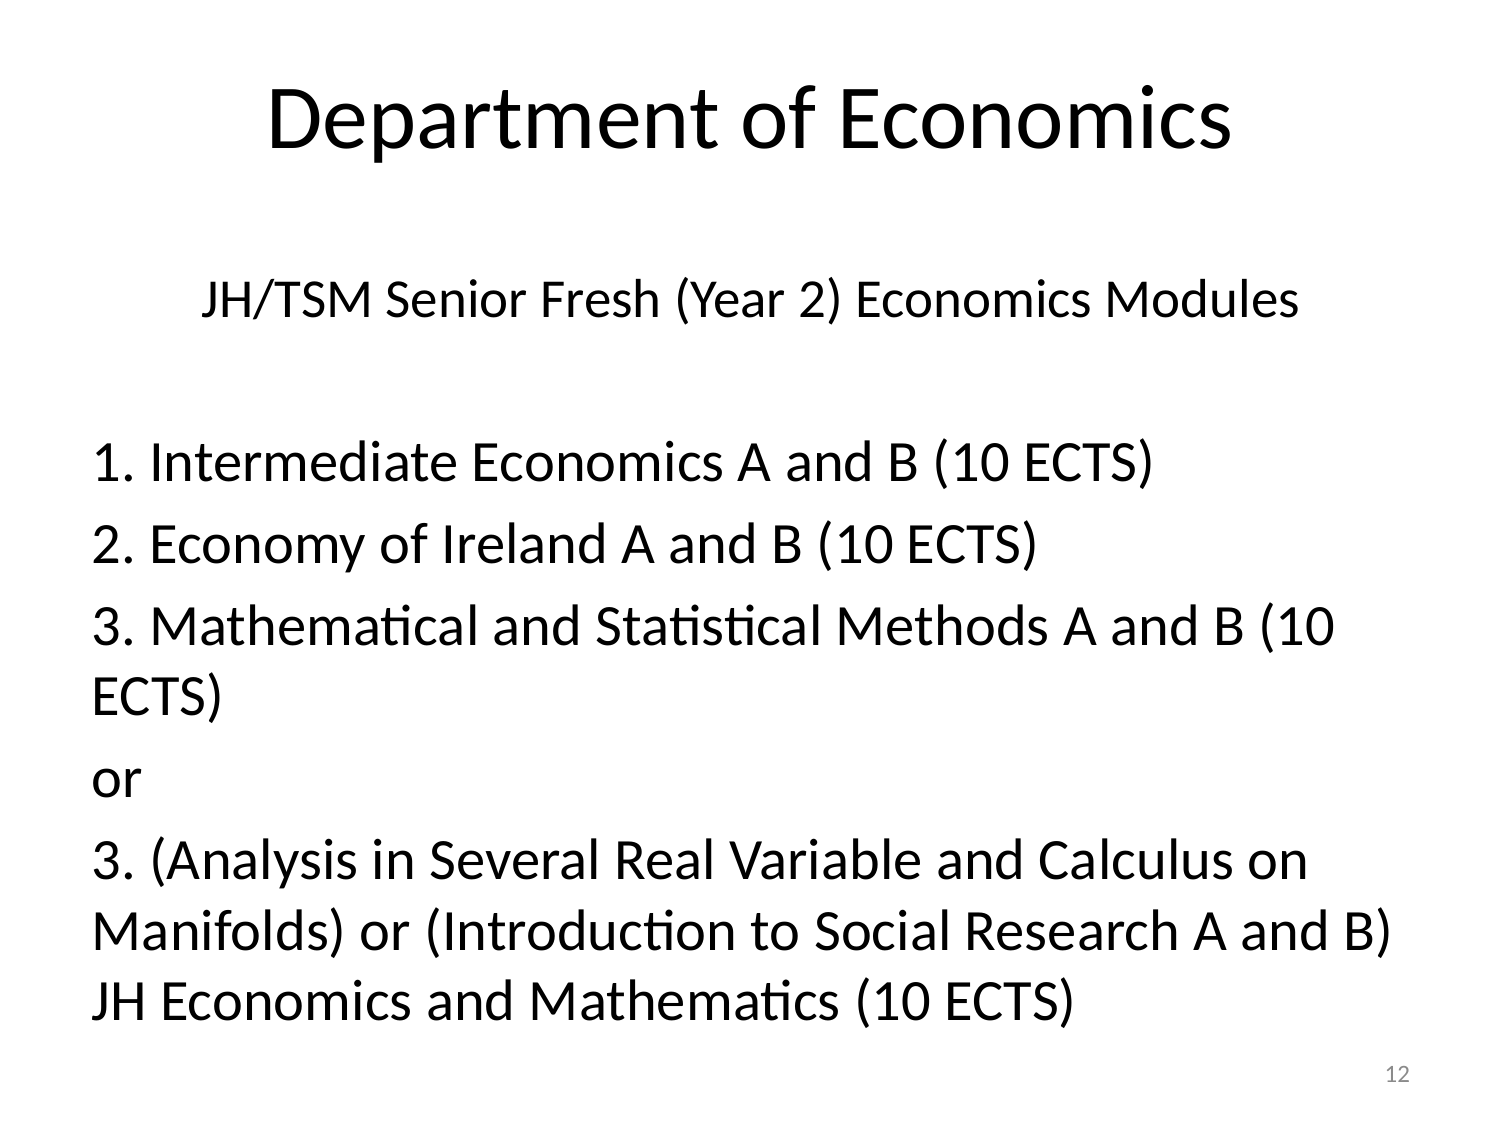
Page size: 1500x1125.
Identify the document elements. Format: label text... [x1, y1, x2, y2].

title Department of Economics [75, 45, 1425, 233]
slide_number 12 [1074, 1042, 1425, 1103]
list JH/TSM Senior Fresh (Year 2) Economics Modules 1. Intermediate Economics A and B (10 ECTS) 2. Economy of Ireland A and B (10 ECTS) 3. Mathematical and Statistical Methods A and B (10 ECTS) or 3. (Analysis in Several Real Variable and Calculus on Manifolds) or (Introduction to Social Research A and B) JH Economics and Mathematics (10 ECTS) [76, 255, 1427, 1045]
